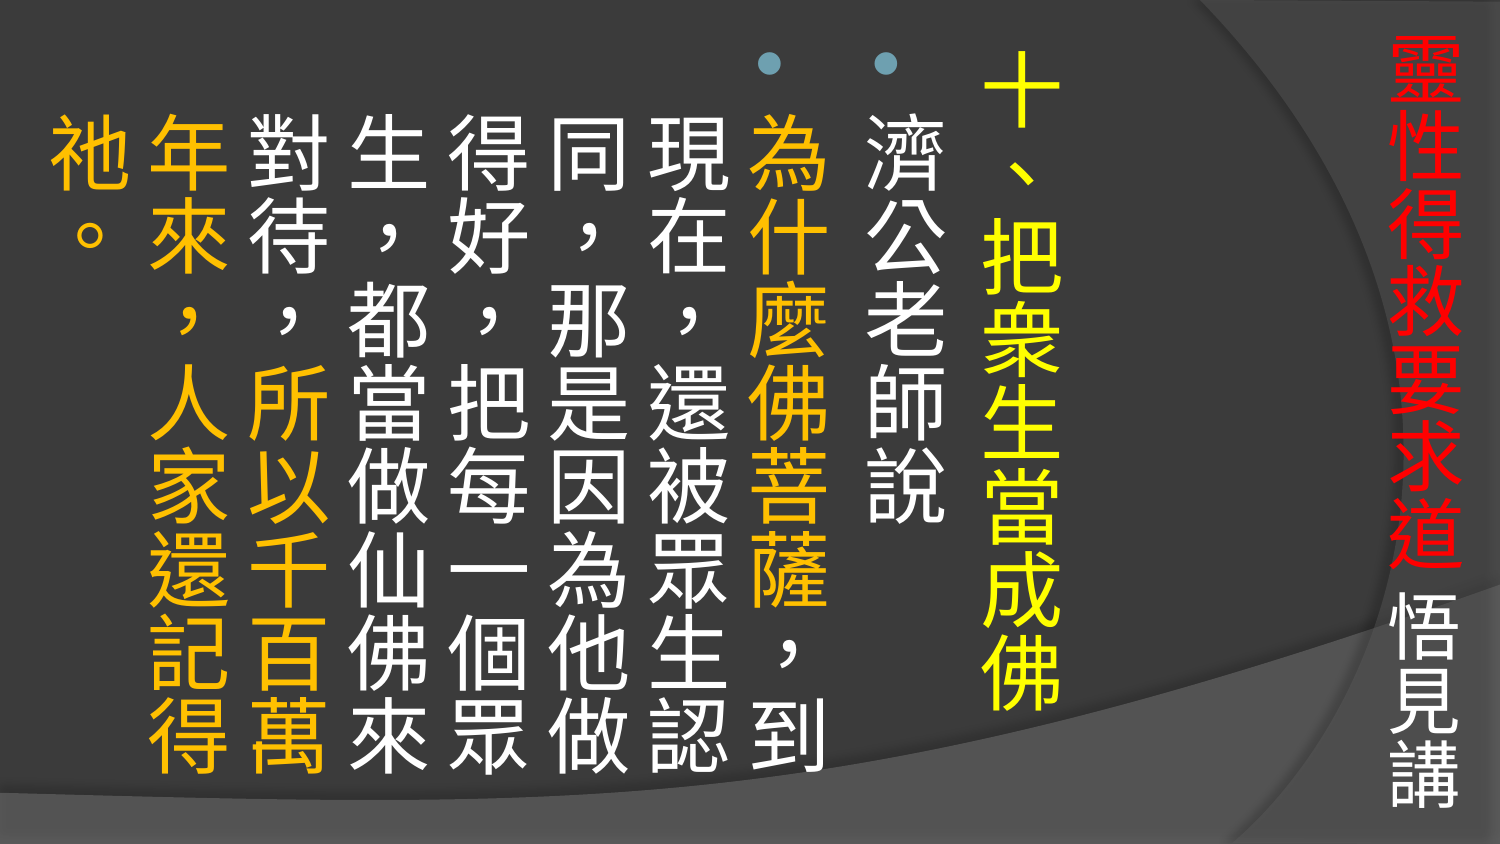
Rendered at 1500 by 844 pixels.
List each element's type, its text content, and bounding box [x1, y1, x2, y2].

list 十、把衆生當成佛 濟公老師說 為什麼佛菩薩，到現在，還被眾生認同，那是因為他做得好，把每一個眾生，都當做仙佛來對待，所以千百萬年來，人家還記得祂。 [29, 27, 1365, 820]
title 靈性得救要求道 悟見講 [1364, 21, 1483, 820]
